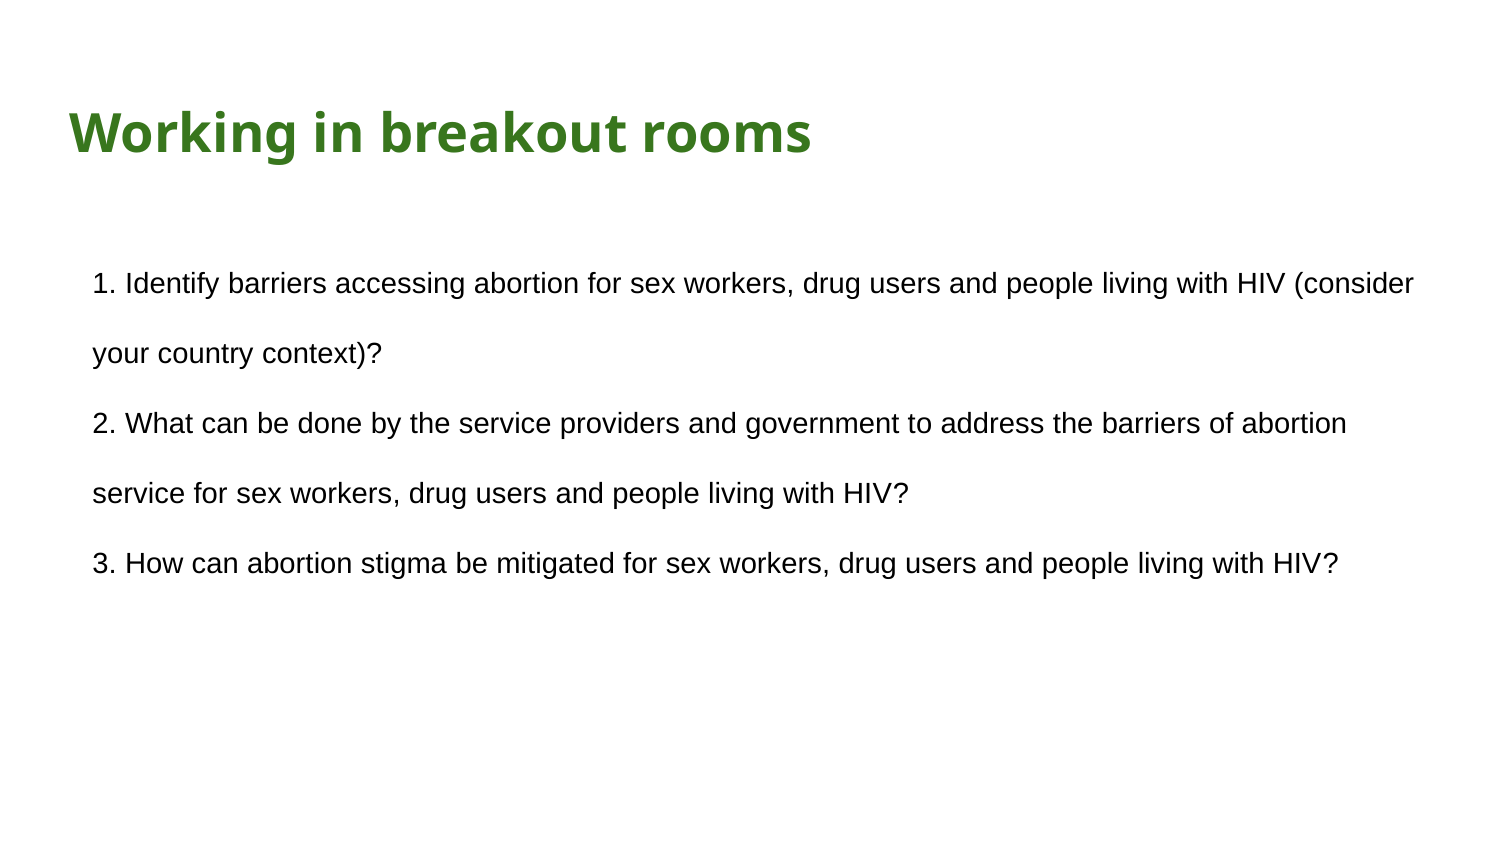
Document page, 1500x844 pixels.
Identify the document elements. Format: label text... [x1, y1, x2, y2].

text_box Working in breakout rooms [54, 83, 1339, 204]
text_box 1. Identify barriers accessing abortion for sex workers, drug users and people living with HIV (consider your country context)? 2. What can be done by the service providers and government to address the barriers of abortion service for sex workers, drug users and people living with HIV? 3. How can abortion stigma be mitigated for sex workers, drug users and people living with HIV? [77, 214, 1435, 595]
